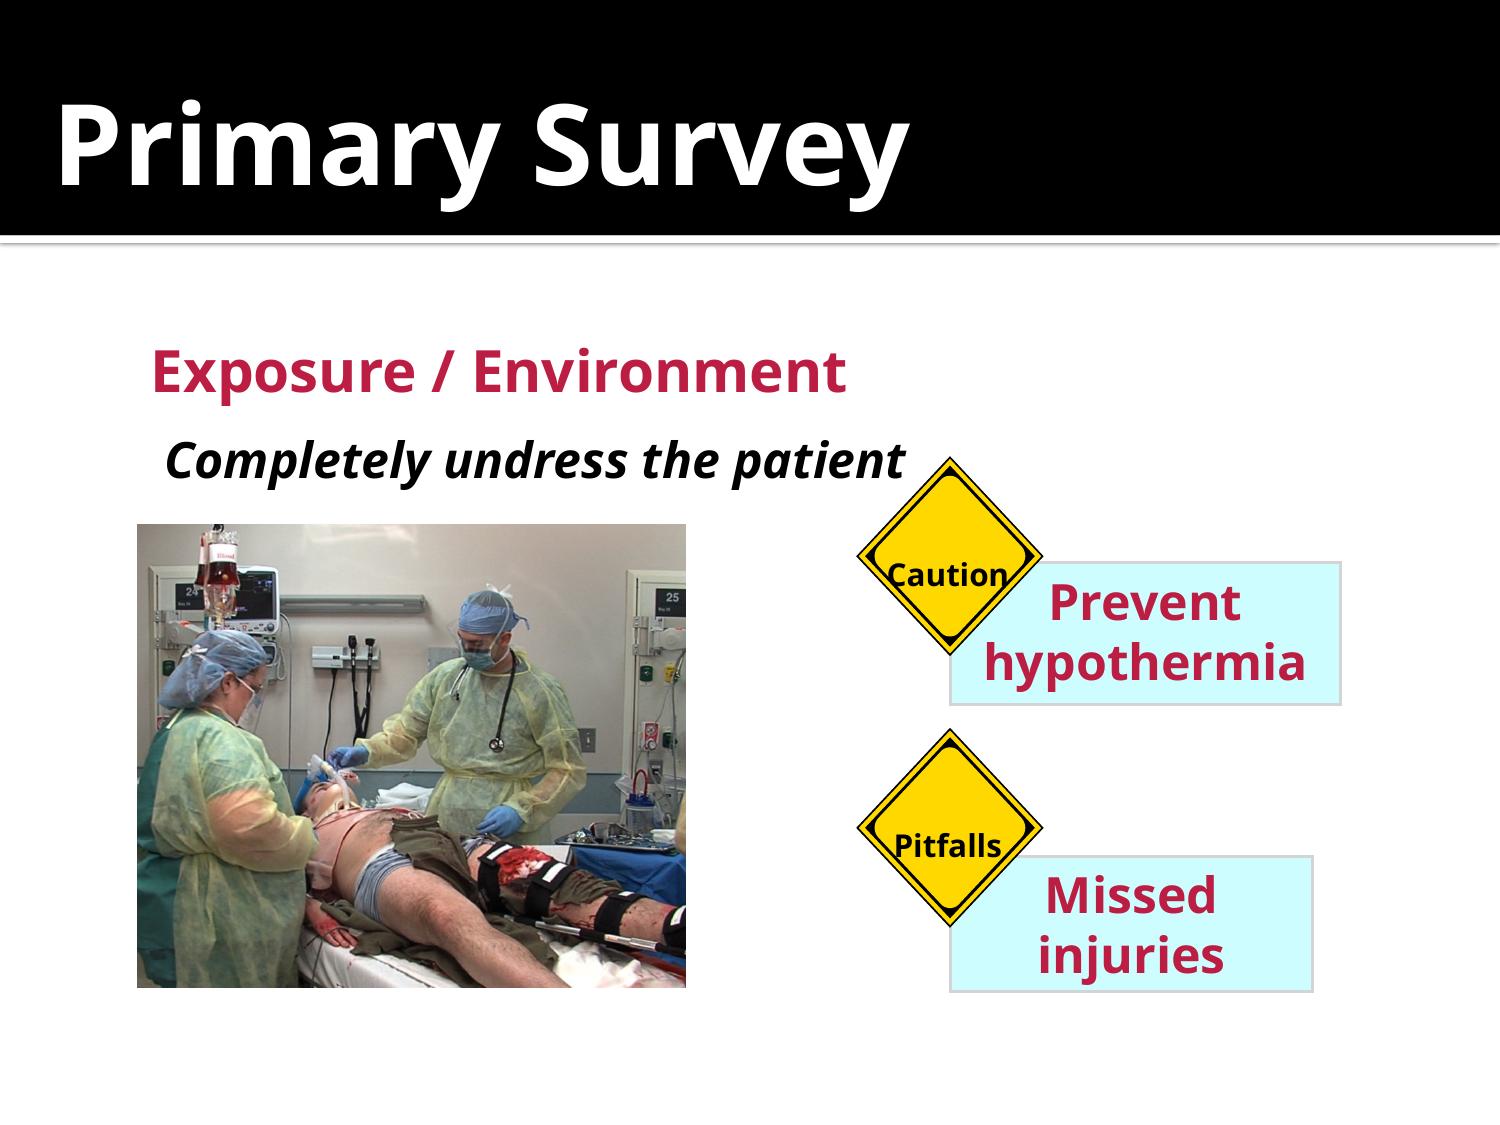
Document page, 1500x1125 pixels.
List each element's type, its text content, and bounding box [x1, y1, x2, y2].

text_box Missed injuries [950, 856, 1313, 992]
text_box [856, 456, 1044, 657]
text_box [0, 375, 388, 524]
title Primary Survey [37, 37, 1388, 243]
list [0, 524, 823, 988]
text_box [856, 727, 1044, 928]
text_box Exposure / Environment [135, 326, 1386, 427]
text_box Completely undress the patient [388, 420, 922, 496]
text_box Prevent hypothermia [950, 562, 1341, 705]
